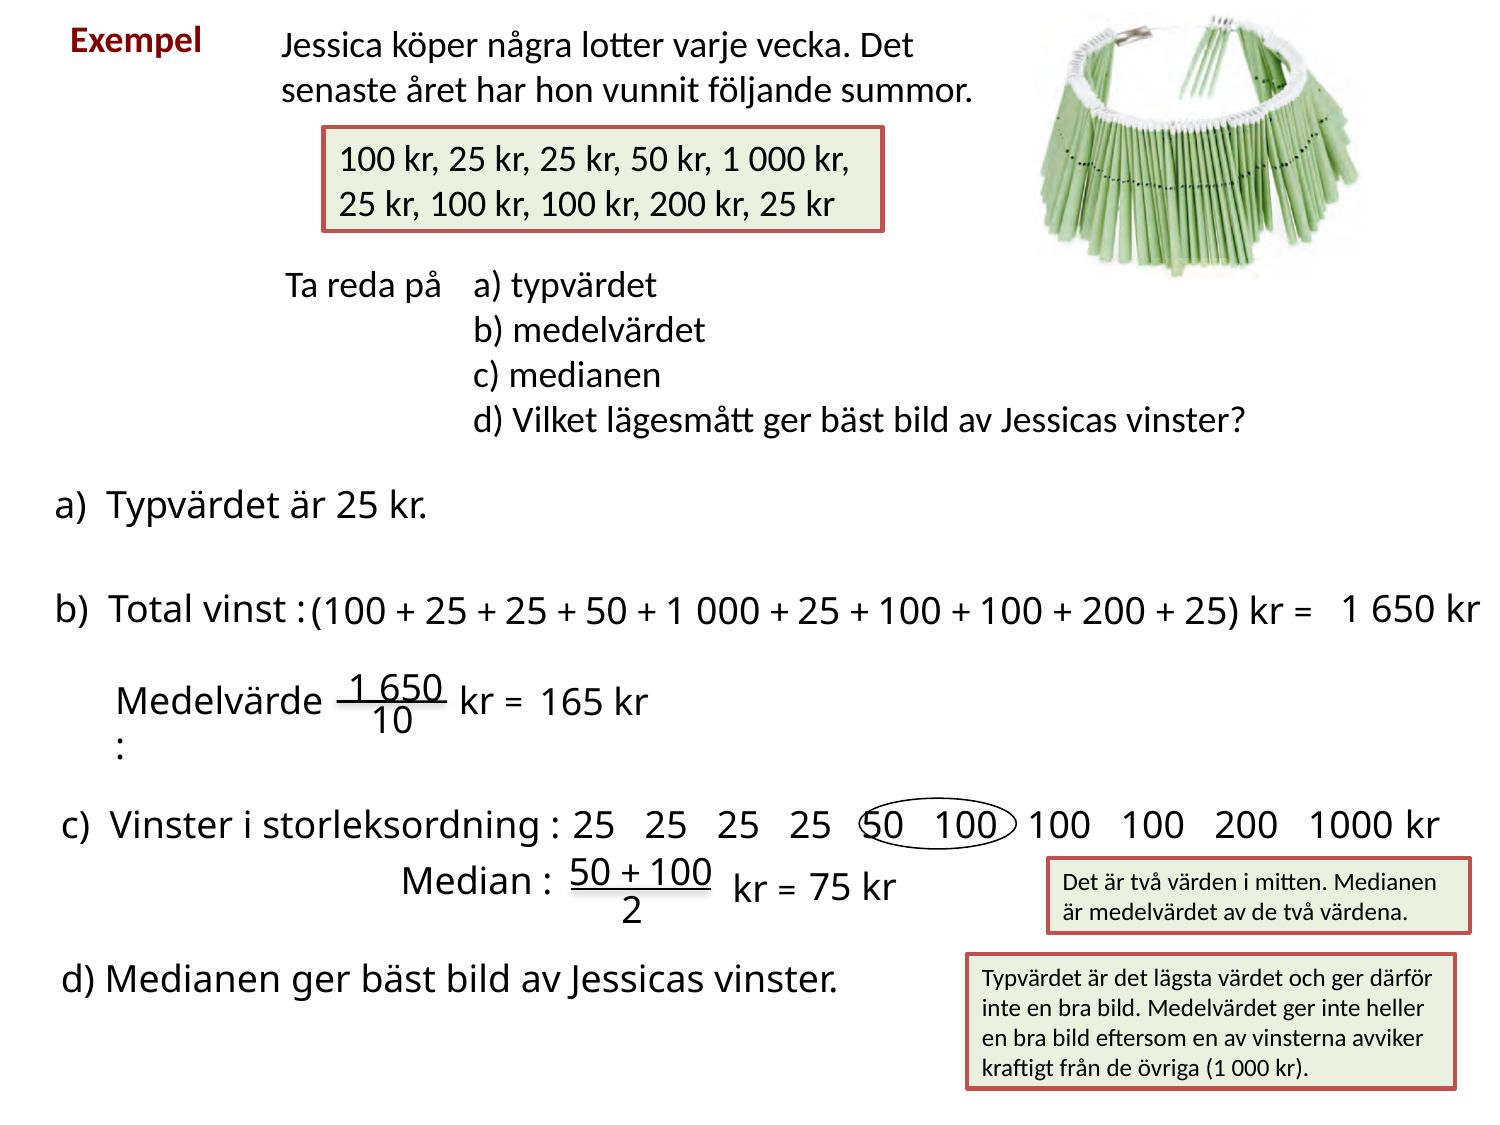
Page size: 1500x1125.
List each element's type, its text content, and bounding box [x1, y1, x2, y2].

text_box Median : [385, 849, 549, 910]
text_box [554, 840, 823, 940]
text_box a) typvärdet b) medelvärdet c) medianen d) Vilket lägesmått ger bäst bild av Jessicas vinster? [458, 252, 1454, 448]
text_box 165 kr [553, 670, 664, 731]
text_box 1 650 kr [1325, 577, 1496, 638]
text_box 25 25 25 25 50 100 100 100 200 1000 kr [548, 793, 1500, 853]
text_box d) Medianen ger bäst bild av Jessicas vinster. [46, 948, 963, 1008]
text_box [857, 796, 1019, 852]
text_box b) Total vinst : [39, 577, 396, 638]
text_box c) Vinster i storleksordning : [46, 793, 548, 853]
text_box (100 + 25 + 25 + 50 + 1 000 + 25 + 100 + 100 + 200 + 25) kr = [296, 579, 1366, 640]
text_box Det är två värden i mitten. Medianen är medelvärdet av de två värdena. [1046, 856, 1472, 935]
text_box Ta reda på [270, 290, 458, 313]
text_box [331, 656, 549, 776]
text_box Typvärdet är det lägsta värdet och ger därför inte en bra bild. Medelvärdet ger inte heller en bra bild eftersom en av vinsterna avviker kraftigt från de övriga (1 000 kr). [965, 952, 1457, 1091]
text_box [266, 1, 1363, 282]
text_box a) Typvärdet är 25 kr. [39, 473, 553, 534]
text_box Exempel [55, 7, 218, 68]
text_box Medelvärde : [100, 669, 326, 775]
text_box 75 kr [828, 855, 912, 916]
